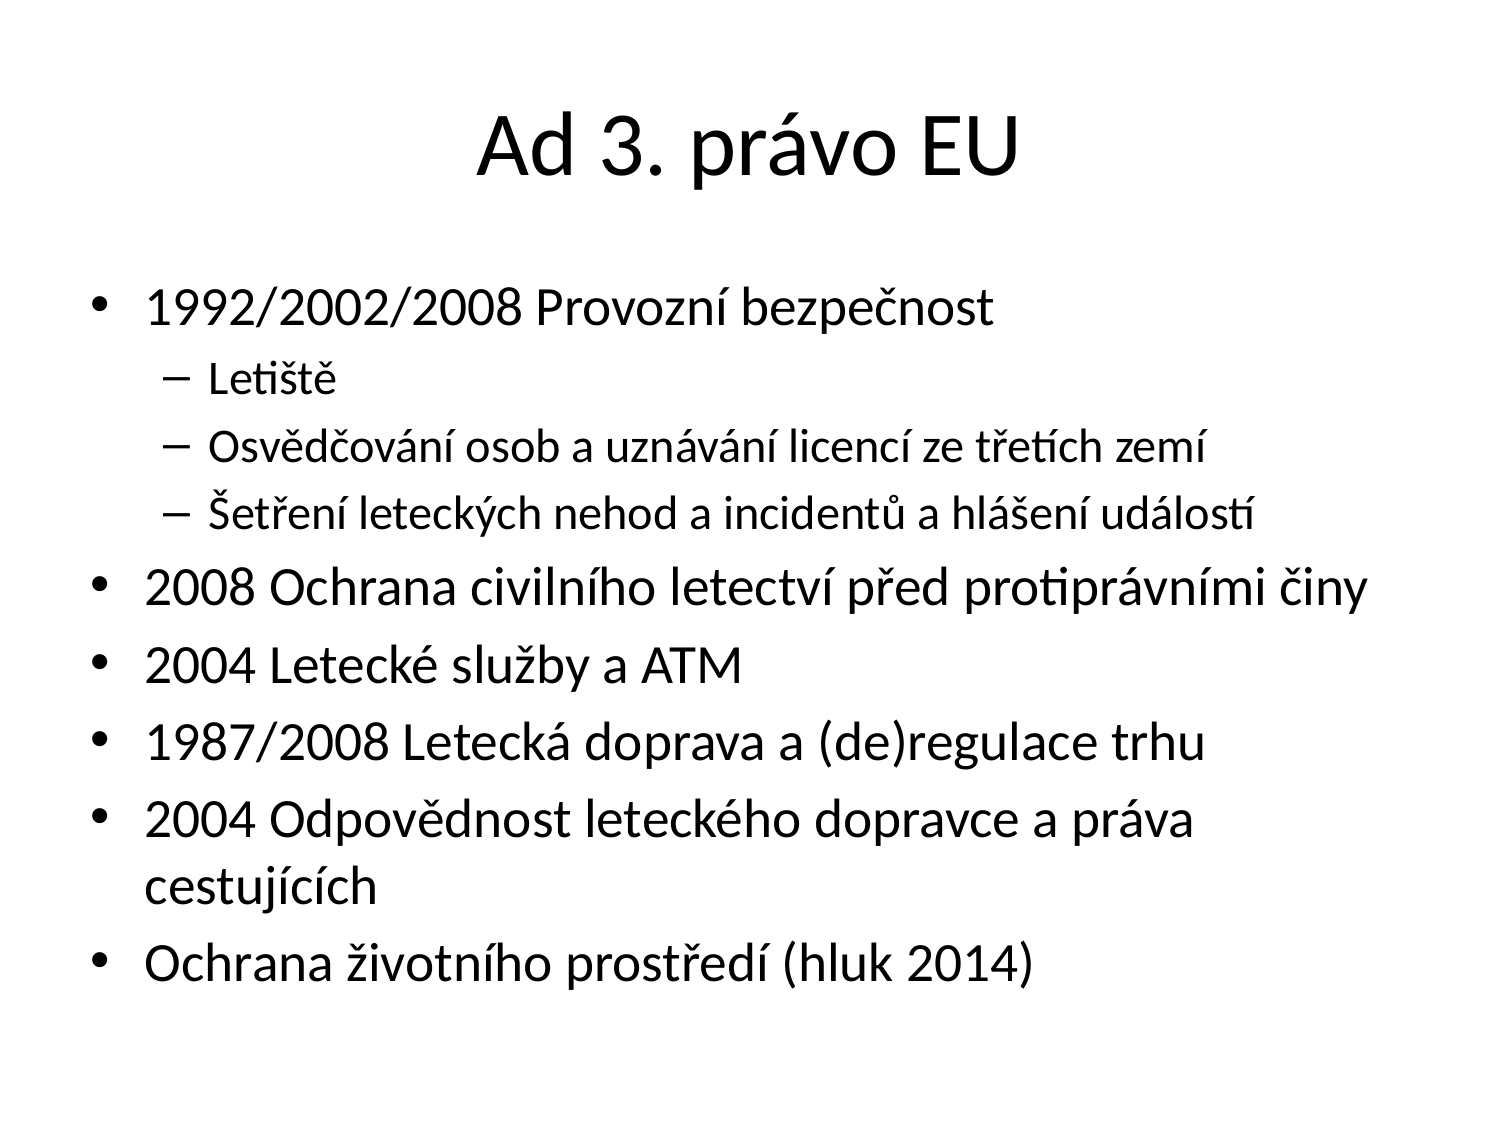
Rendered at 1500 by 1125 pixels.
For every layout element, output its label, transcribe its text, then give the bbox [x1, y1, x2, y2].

list 1992/2002/2008 Provozní bezpečnost Letiště Osvědčování osob a uznávání licencí ze třetích zemí Šetření leteckých nehod a incidentů a hlášení událostí 2008 Ochrana civilního letectví před protiprávními činy 2004 Letecké služby a ATM 1987/2008 Letecká doprava a (de)regulace trhu 2004 Odpovědnost leteckého dopravce a práva cestujících Ochrana životního prostředí (hluk 2014) [75, 262, 1425, 1005]
title Ad 3. právo EU [75, 45, 1425, 233]
